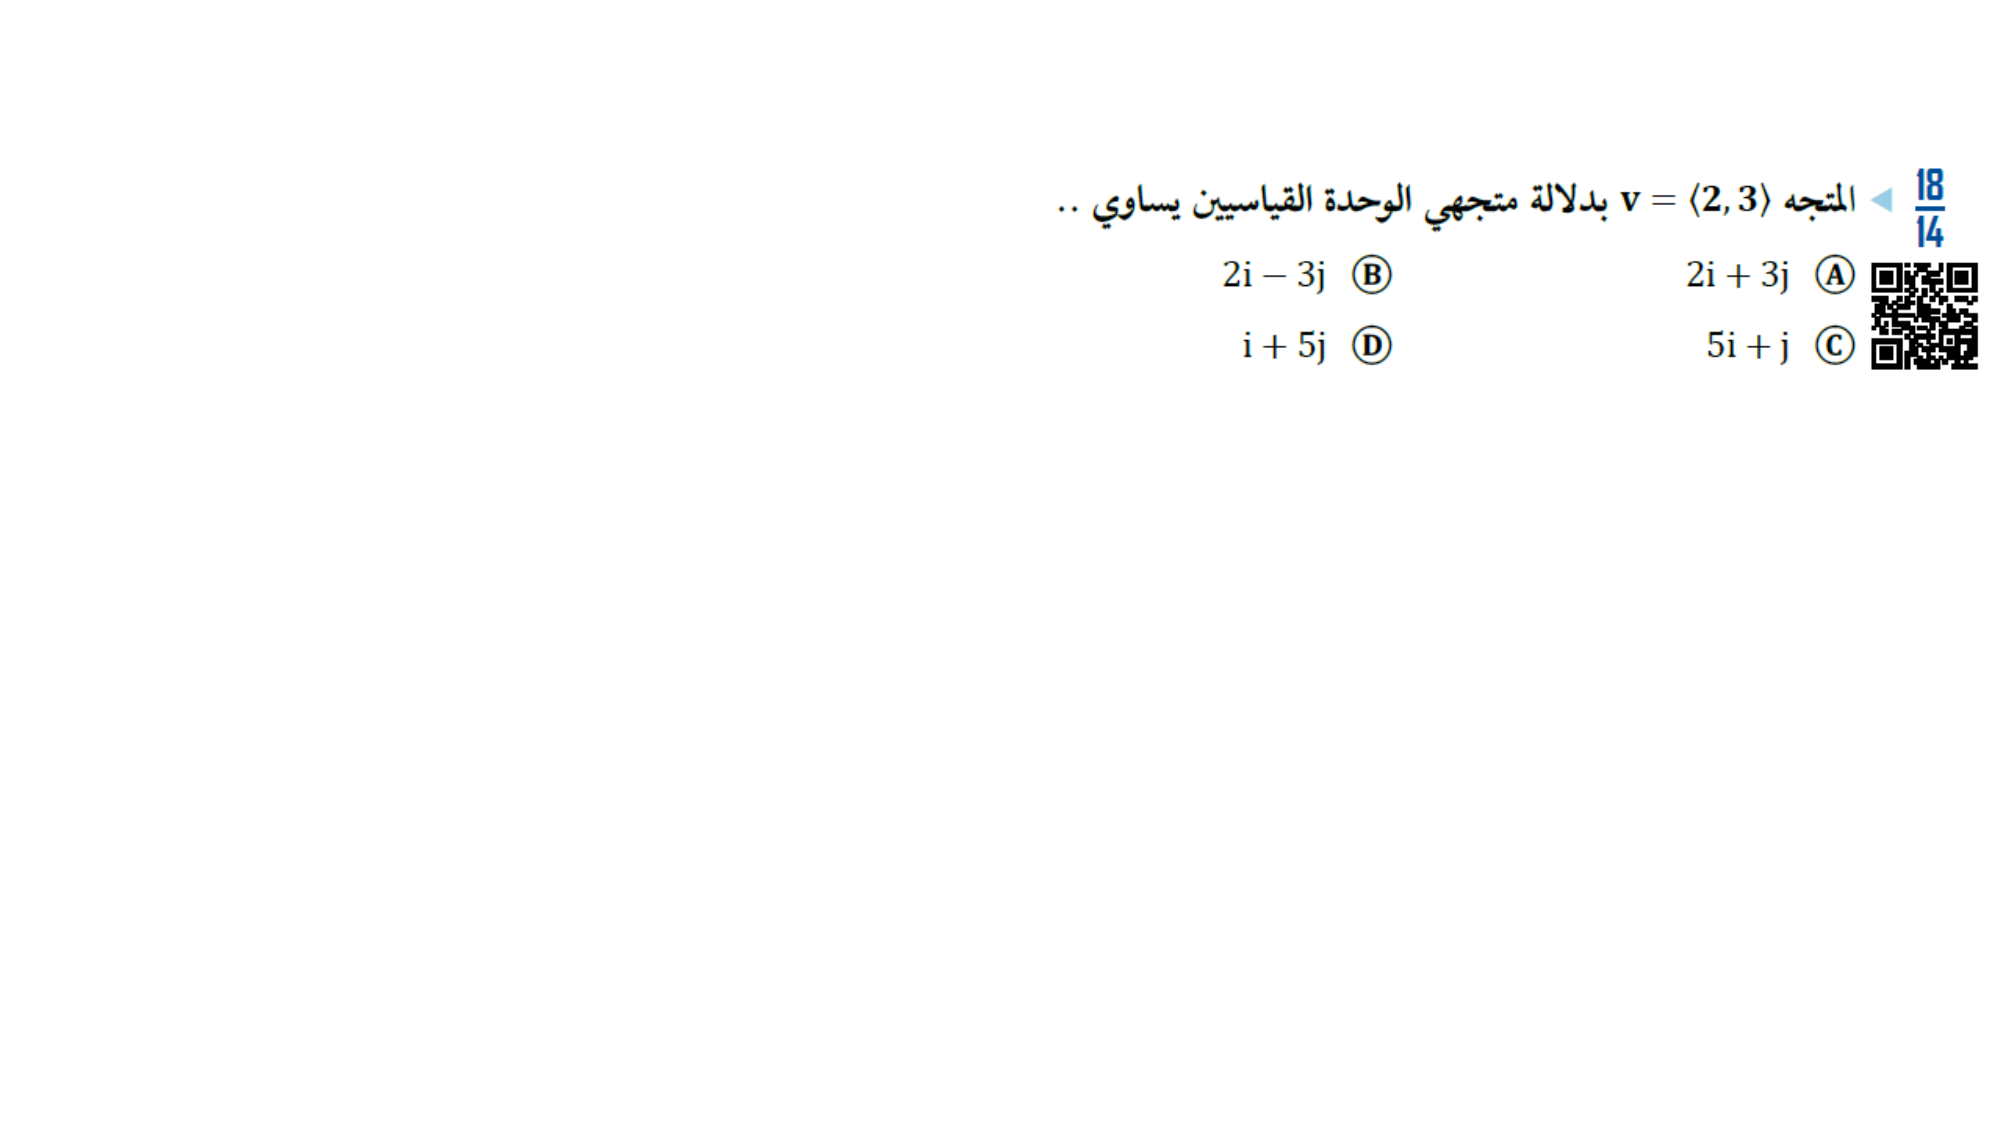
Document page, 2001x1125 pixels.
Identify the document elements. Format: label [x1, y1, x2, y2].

picture [1033, 150, 1986, 384]
